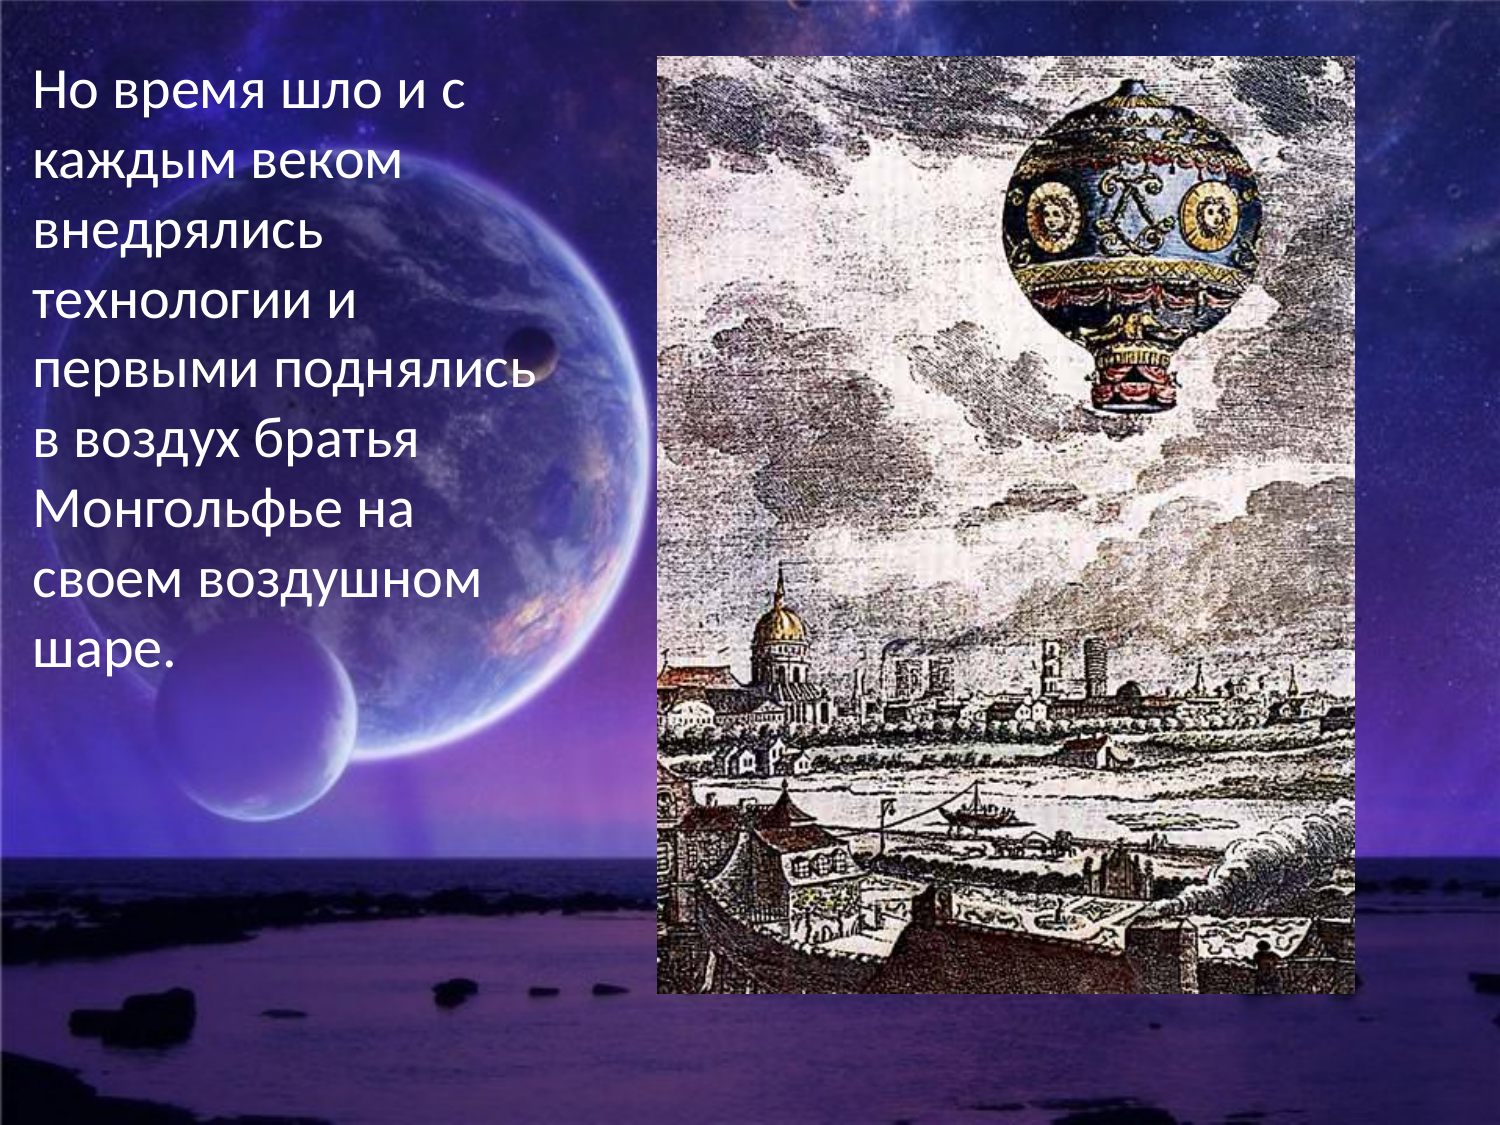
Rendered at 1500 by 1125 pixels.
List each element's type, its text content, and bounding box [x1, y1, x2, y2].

list Но время шло и с каждым веком внедрялись технологии и первыми поднялись в воздух братья Монгольфье на своем воздушном шаре. [17, 42, 569, 1005]
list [656, 55, 1355, 994]
picture [0, 0, 1500, 1125]
